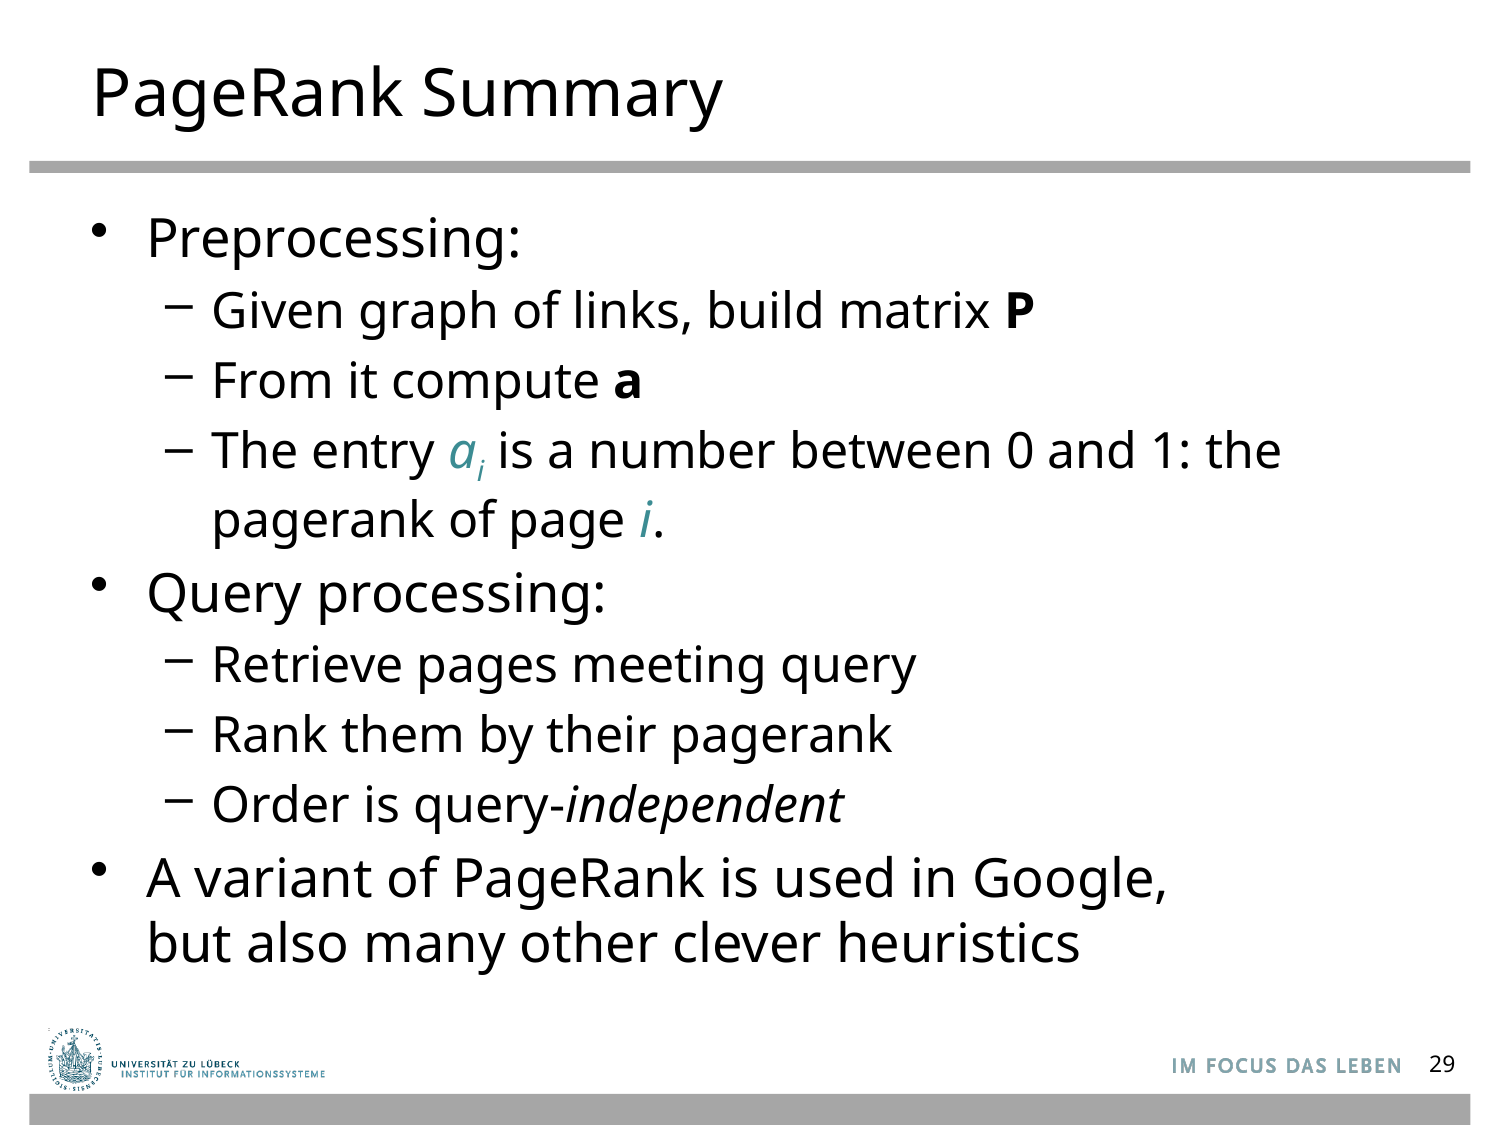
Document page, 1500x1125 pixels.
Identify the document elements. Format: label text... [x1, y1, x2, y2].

title PageRank Summary [76, 42, 1427, 126]
picture [1173, 1058, 1305, 1073]
slide_number 29 [1305, 1050, 1471, 1083]
list Preprocessing: Given graph of links, build matrix P From it compute a The entry ai is a number between 0 and 1: the pagerank of page i. Query processing: Retrieve pages meeting query Rank them by their pagerank Order is query-independent A variant of PageRank is used in Google, but also many other clever heuristics [75, 196, 1425, 1012]
